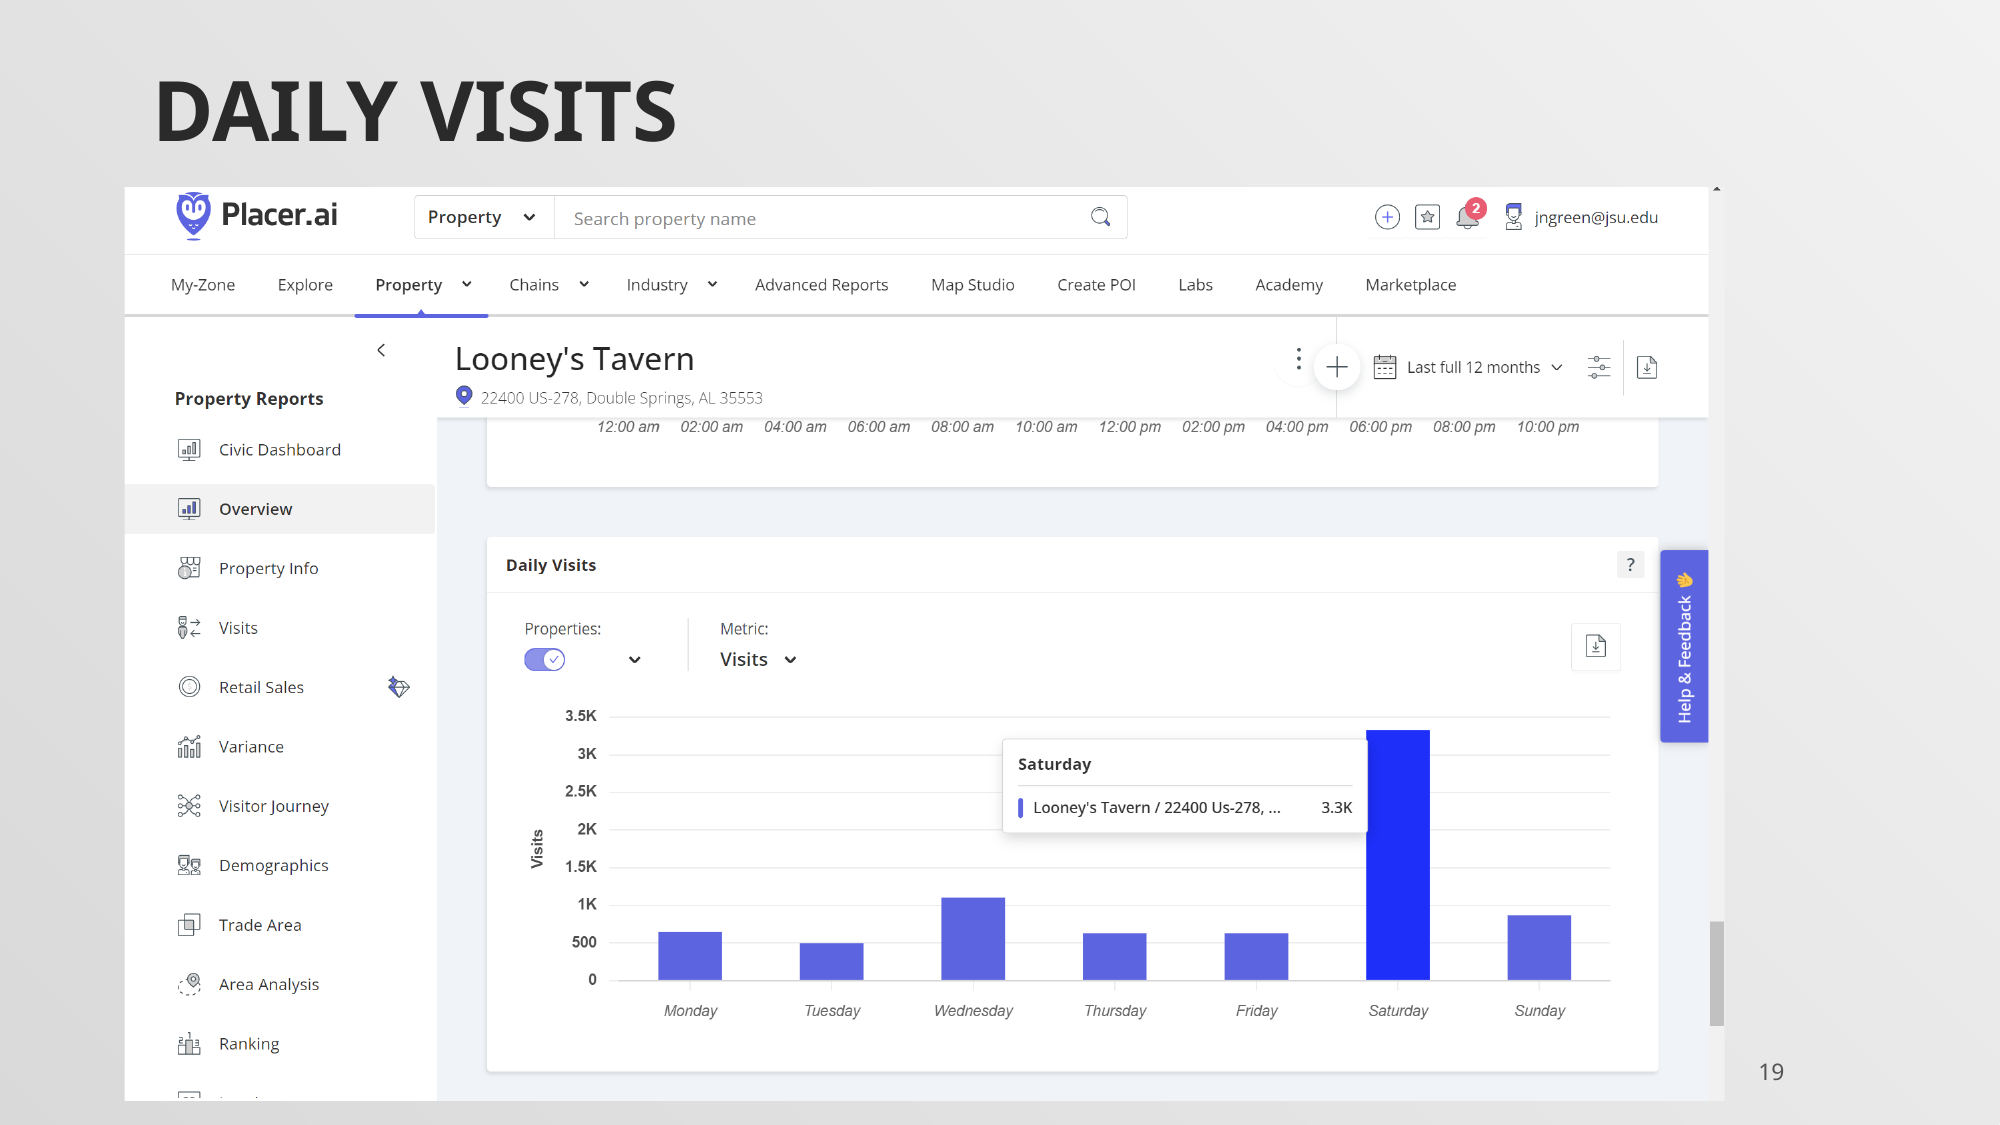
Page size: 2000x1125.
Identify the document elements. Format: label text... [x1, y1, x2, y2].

slide_number 19 [1725, 1057, 1800, 1088]
title Daily visits [137, 37, 1738, 168]
picture [124, 187, 1725, 1101]
